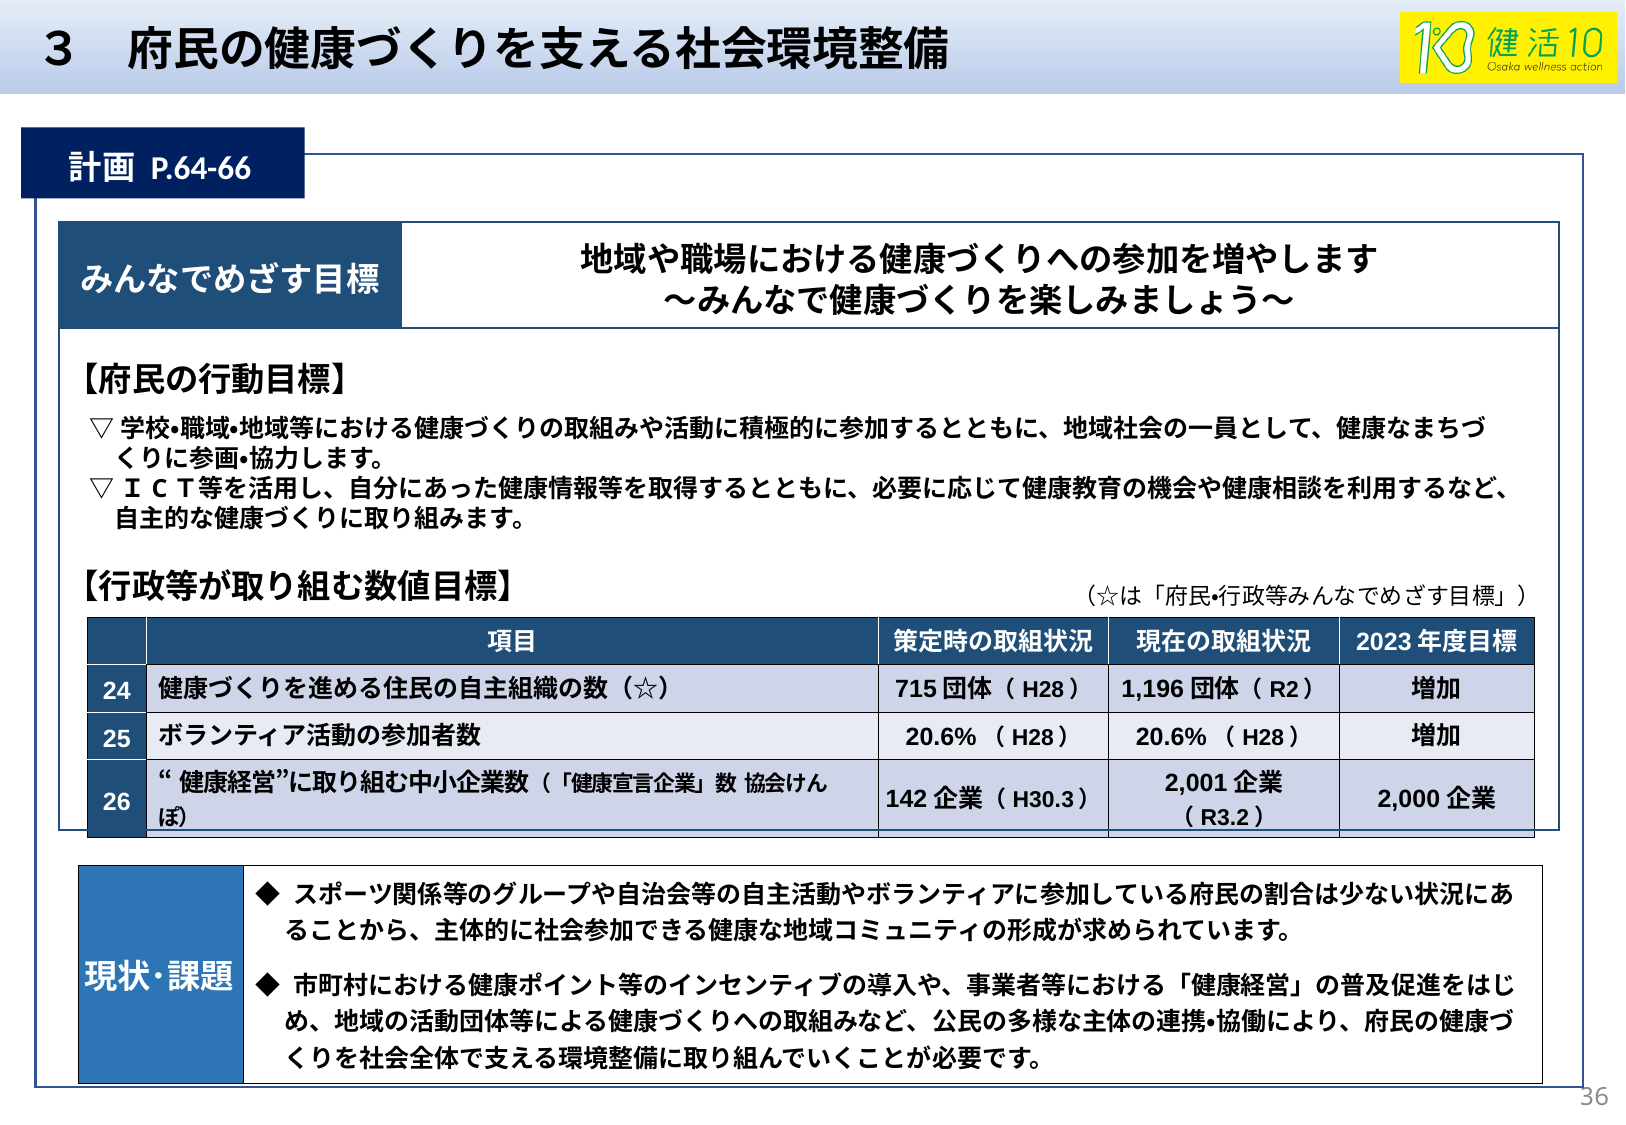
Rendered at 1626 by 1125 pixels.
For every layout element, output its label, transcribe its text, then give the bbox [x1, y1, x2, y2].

table_header 現状･課題 [79, 866, 243, 1083]
text_box [58, 328, 1559, 830]
text_box ３ 府民の健康づくりを支える社会環境整備 [0, 0, 1625, 95]
table_cell “健康経営”に取り組む中小企業数（「健康宣言企業」数 協会けんぽ） [147, 830, 878, 837]
table_cell 2,001企業（R3.2） [1109, 830, 1339, 837]
picture [1400, 12, 1617, 83]
slide_number 36 [1506, 1080, 1625, 1116]
text_box 地域や職場における健康づくりへの参加を増やします ～みんなで健康づくりを楽しみましょう～ [401, 221, 1559, 328]
text_box みんなでめざす目標 [58, 221, 401, 328]
table_header ◆ スポーツ関係等のグループや自治会等の自主活動やボランティアに参加している府民の割合は少ない状況にあることから、主体的に社会参加できる健康な地域コミュニティの形成が求められています。 ◆ 市町村における健康ポイント等のインセンティブの導入や、事業者等における「健康経営」の普及促進をはじめ、地域の活動団体等による健康づくりへの取組みなど、公民の多様な主体の連携・協働により、府民の健康づくりを社会全体で支える環境整備に取り組んでいくことが必要です。 [244, 866, 1542, 1083]
text_box [35, 153, 1583, 1087]
table_cell 26 [88, 830, 146, 837]
table_cell 142企業（H30.3） [879, 830, 1108, 837]
table_cell 2,000企業 [1340, 830, 1534, 837]
text_box 計画 P.64-66 [21, 127, 305, 199]
